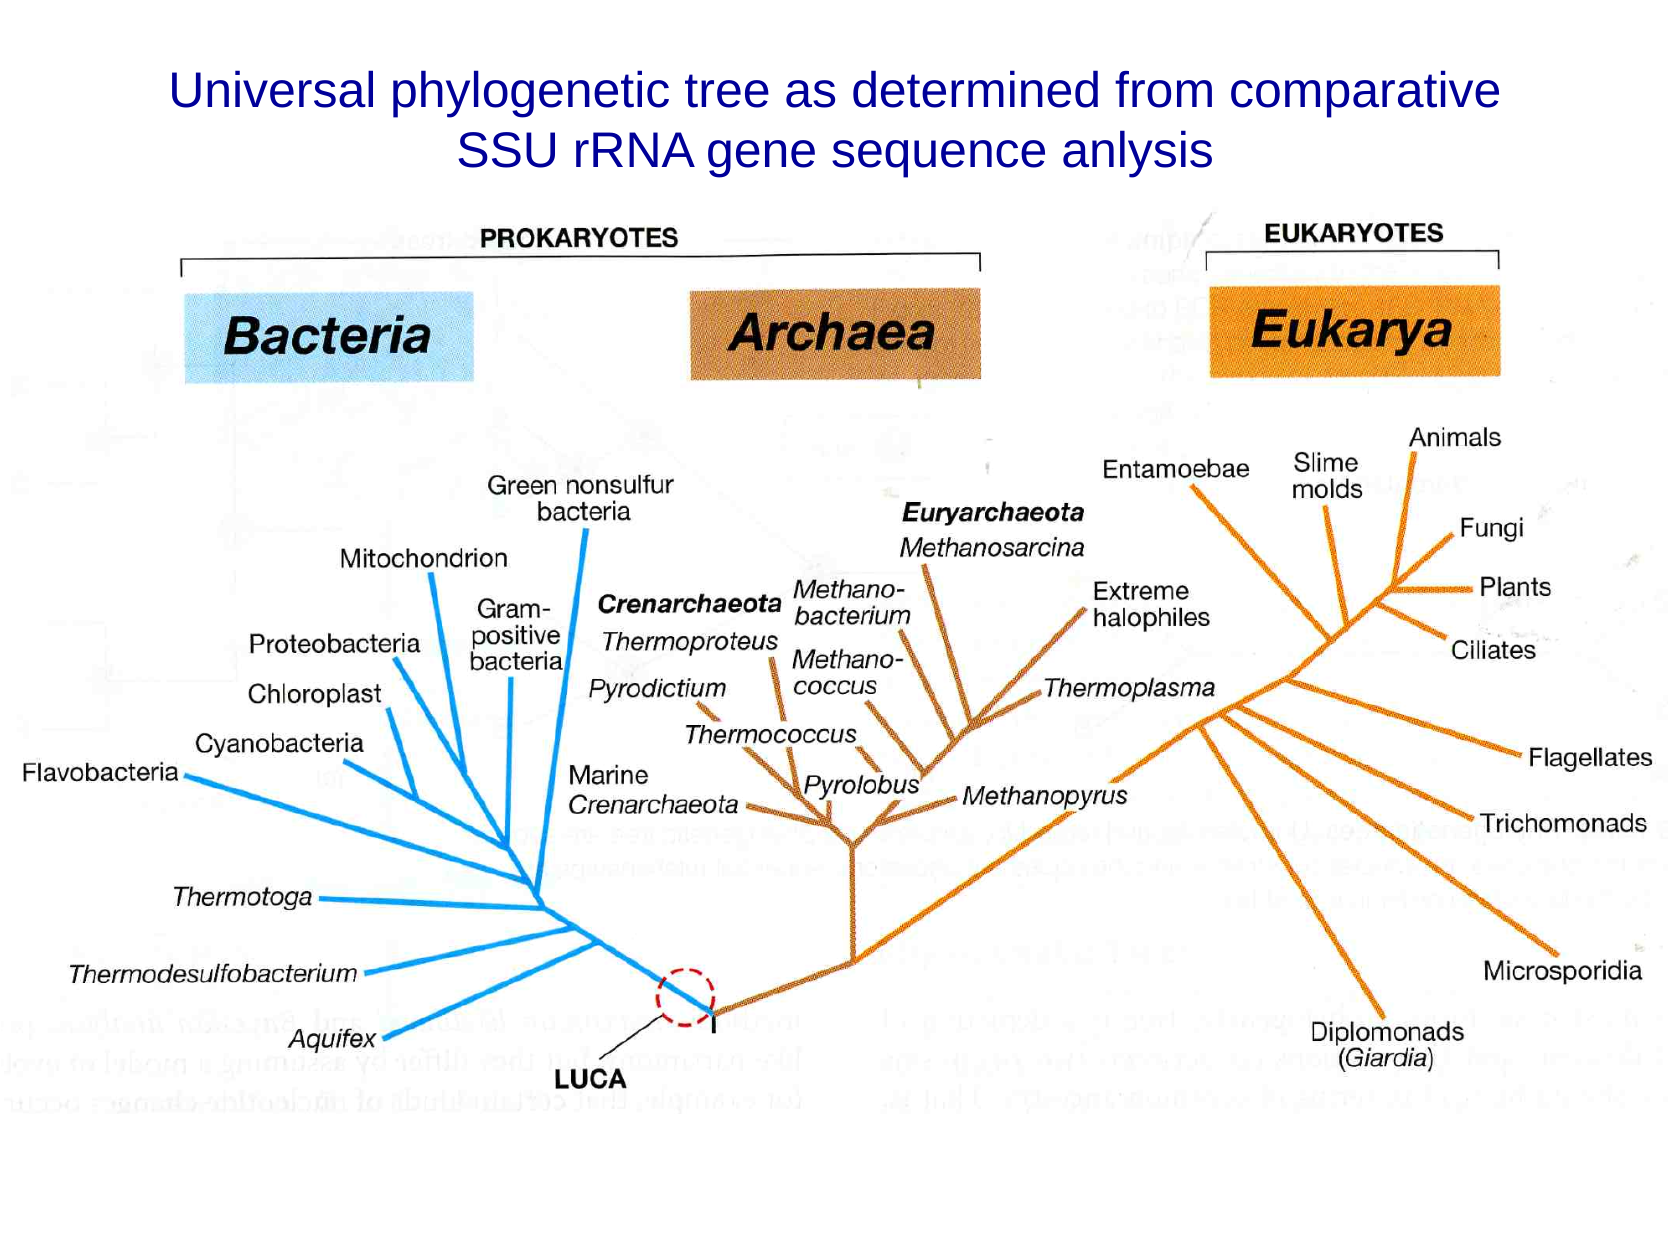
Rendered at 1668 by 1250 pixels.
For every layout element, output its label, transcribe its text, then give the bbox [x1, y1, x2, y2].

picture [3, 0, 1667, 1250]
text_box Universal phylogenetic tree as determined from comparative SSU rRNA gene sequence anlysis [148, 49, 371, 185]
text_box Universal phylogenetic tree as determined from comparative SSU rRNA gene sequence anlysis [1297, 49, 1522, 185]
